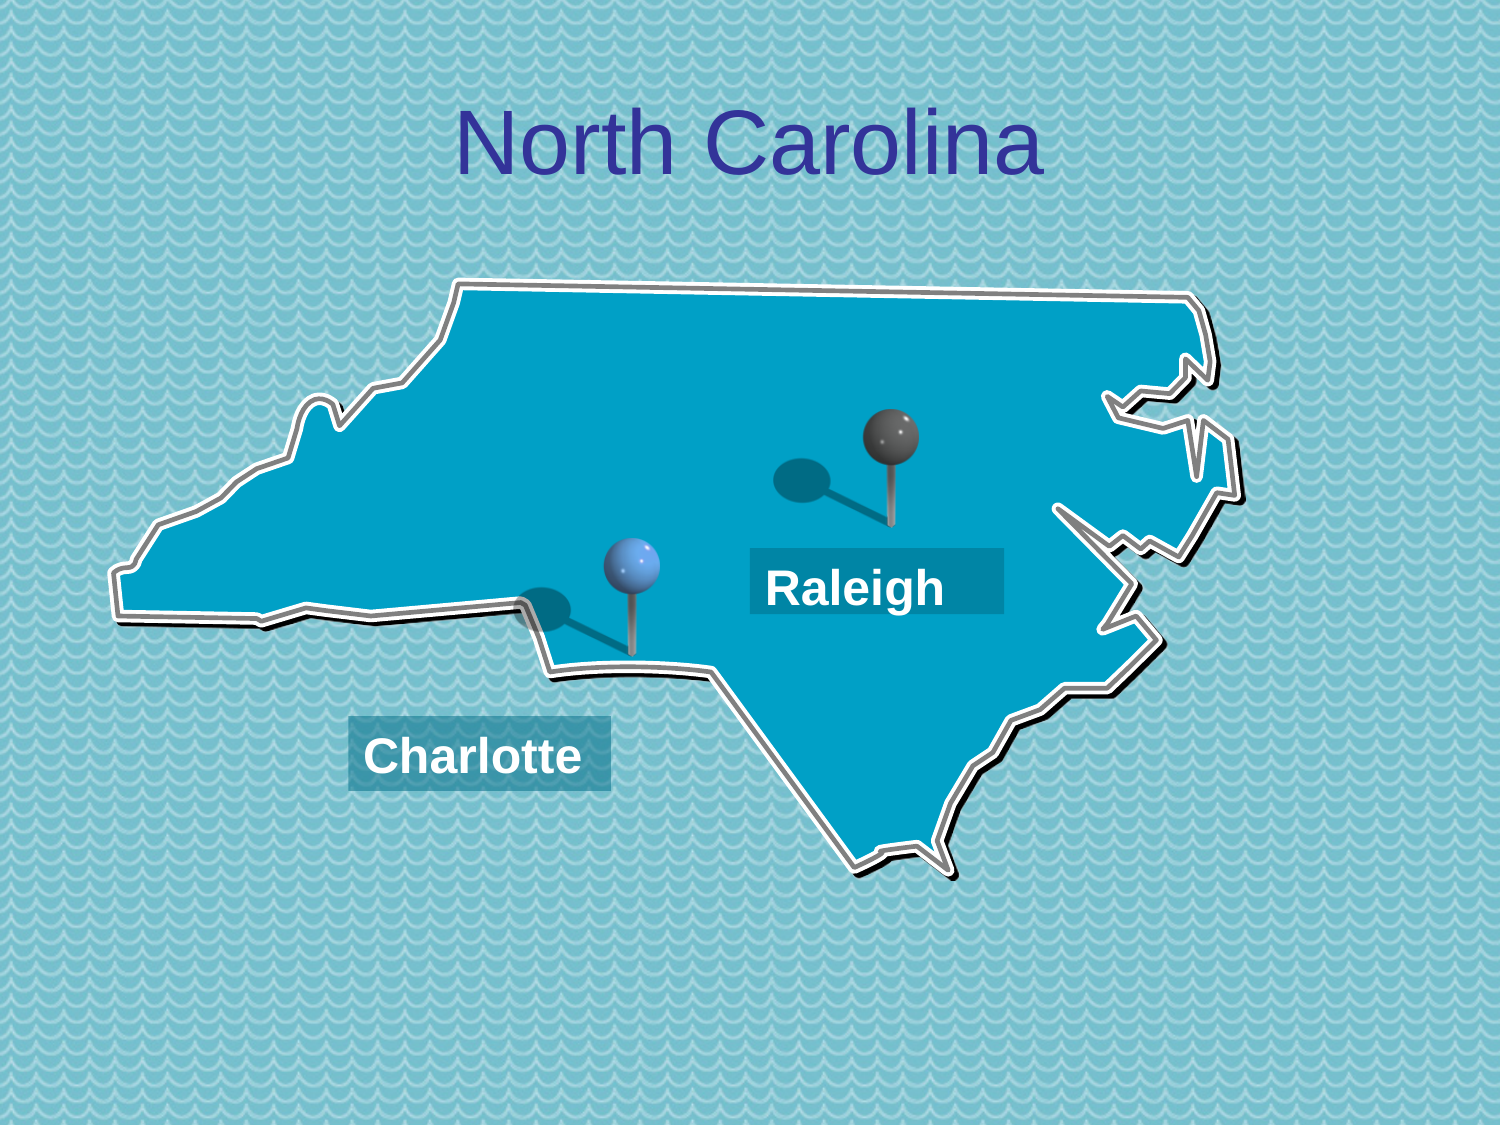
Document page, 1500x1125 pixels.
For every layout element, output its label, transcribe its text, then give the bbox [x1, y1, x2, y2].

picture [0, 0, 1500, 1125]
text_box Charlotte [348, 716, 611, 791]
title North Carolina [75, 52, 1424, 224]
text_box [113, 283, 1235, 871]
text_box Raleigh [749, 548, 1005, 615]
